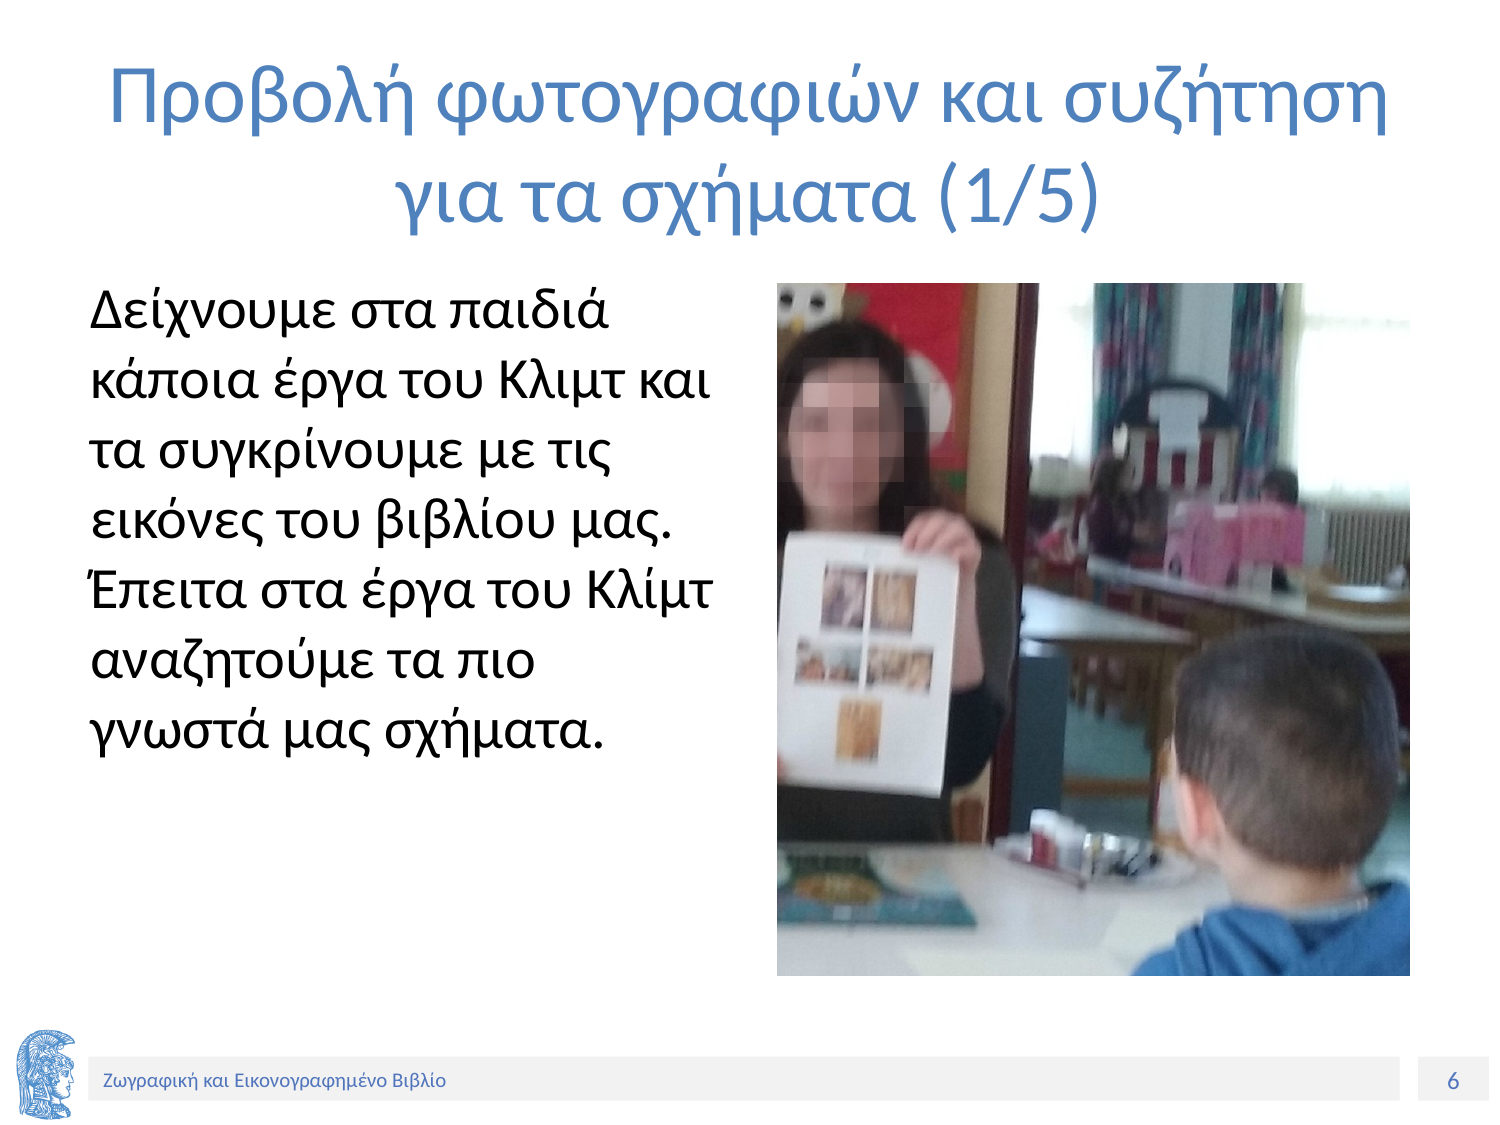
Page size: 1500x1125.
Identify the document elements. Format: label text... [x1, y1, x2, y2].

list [777, 283, 1410, 977]
picture [9, 1026, 81, 1120]
list Δείχνουμε στα παιδιά κάποια έργα του Κλιμτ και τα συγκρίνουμε με τις εικόνες του βιβλίου μας. Έπειτα στα έργα του Κλίμτ αναζητούμε τα πιο γνωστά μας σχήματα. [75, 262, 738, 1005]
title Προβολή φωτογραφιών και συζήτηση για τα σχήματα (1/5) [75, 45, 1425, 233]
